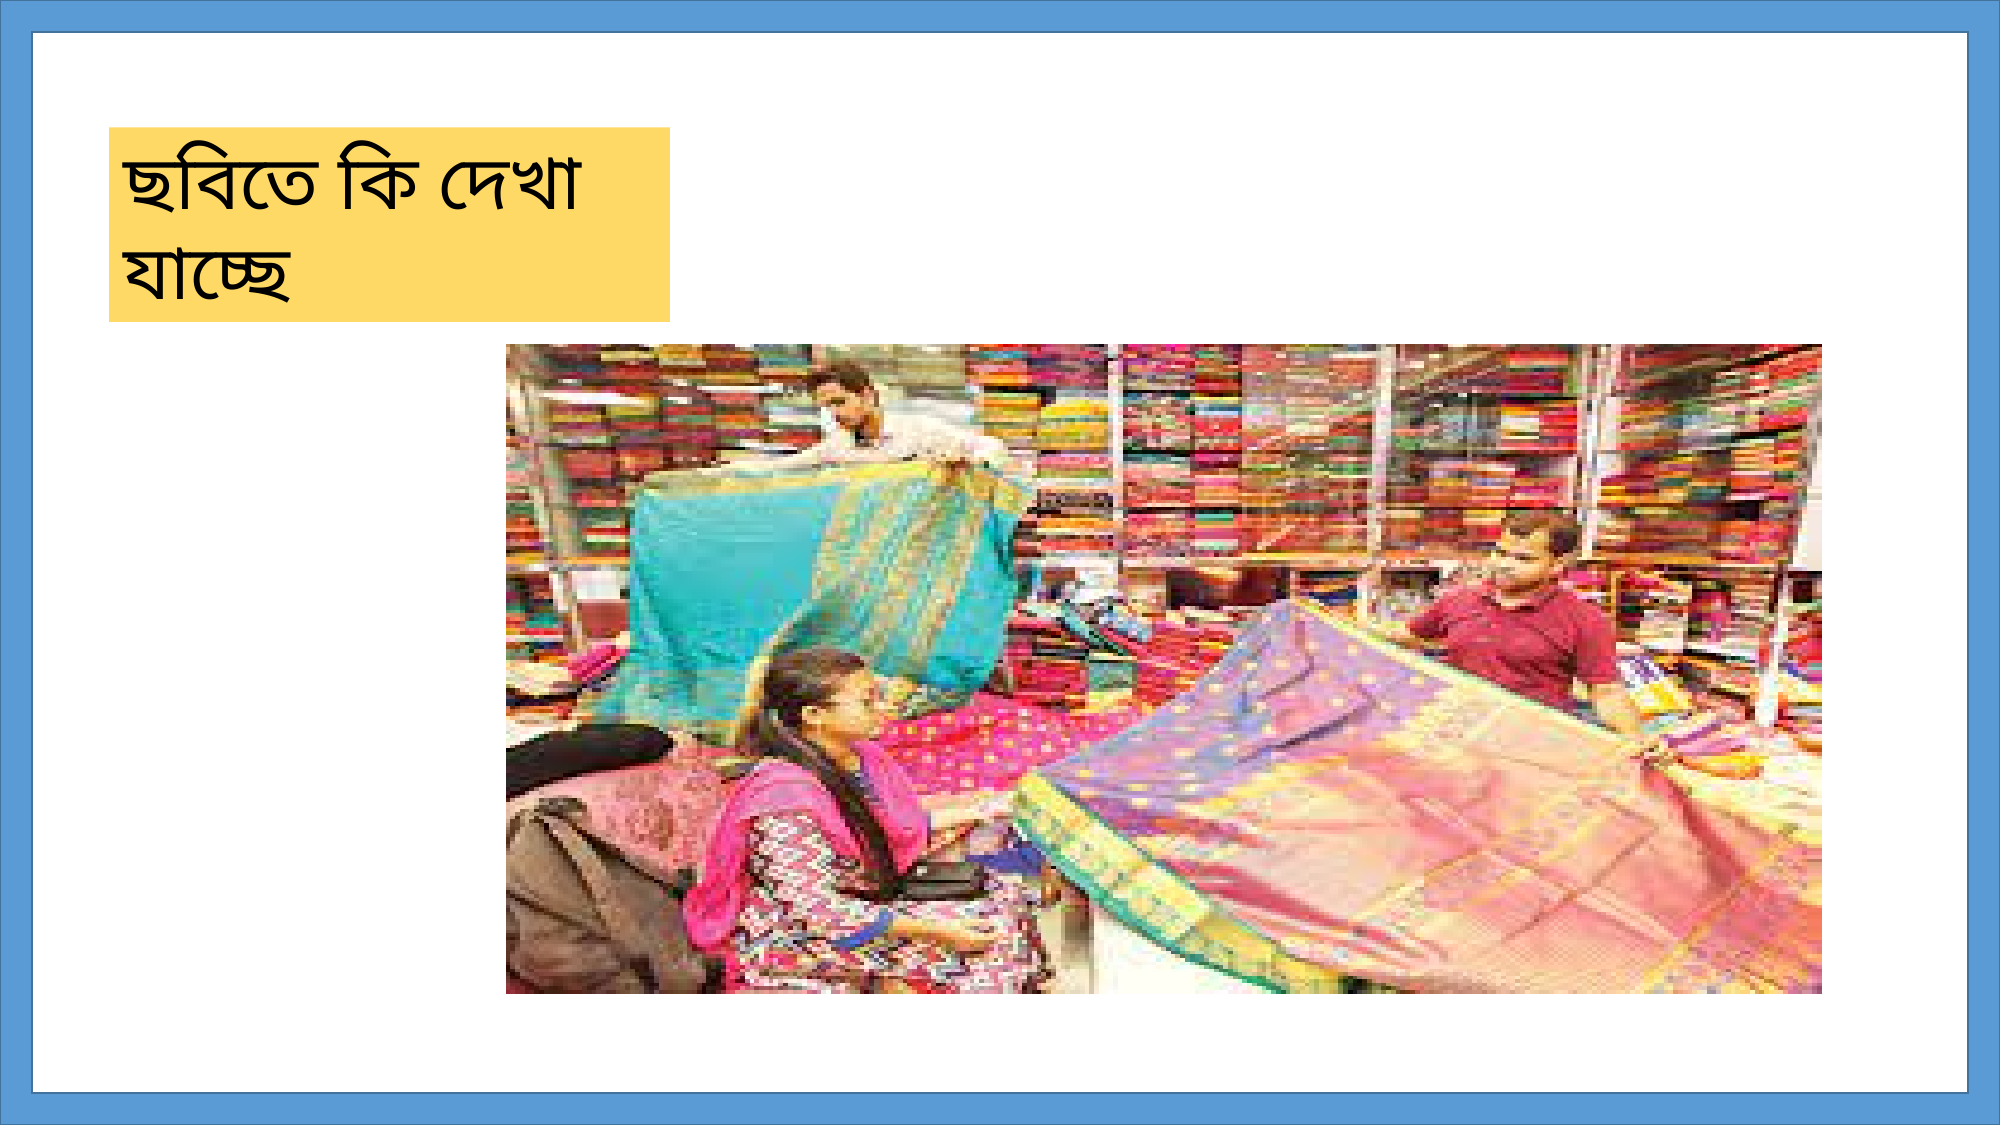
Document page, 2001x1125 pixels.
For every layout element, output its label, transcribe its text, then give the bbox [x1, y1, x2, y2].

picture [506, 344, 1822, 994]
text_box [31, 31, 1969, 1094]
text_box ছবিতে কি দেখা যাচ্ছে [109, 127, 670, 322]
text_box [0, 0, 2000, 1125]
